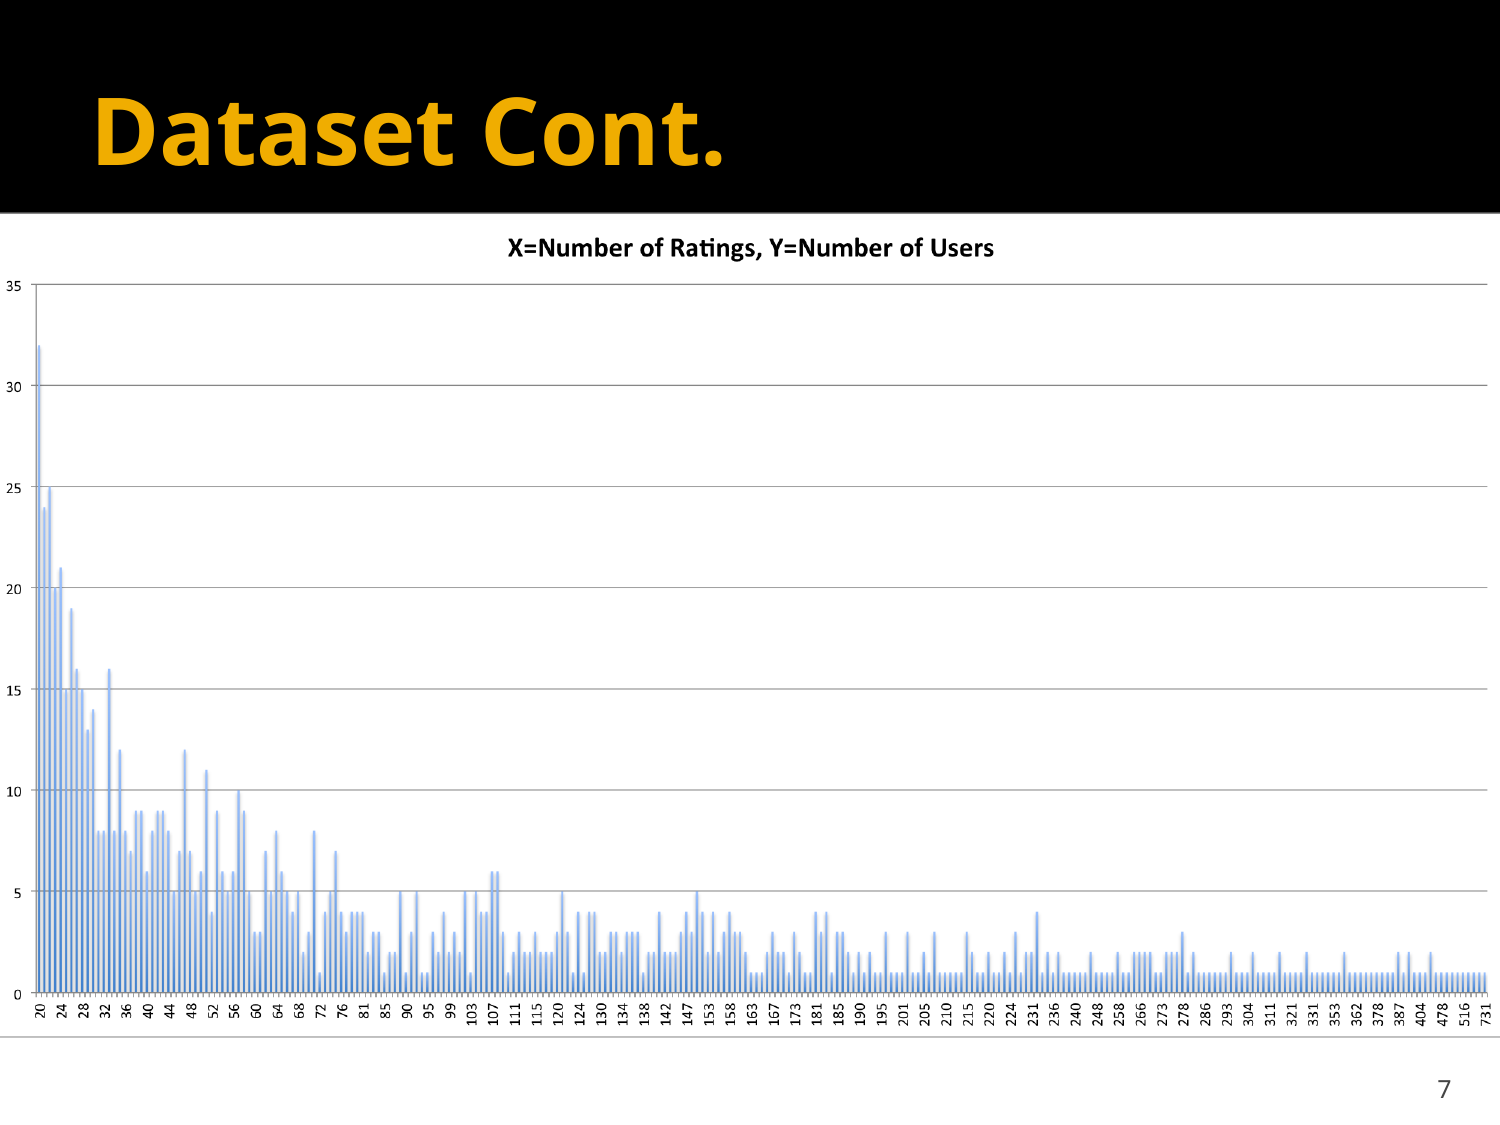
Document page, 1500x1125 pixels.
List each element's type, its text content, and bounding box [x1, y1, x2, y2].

picture [0, 212, 1500, 1038]
slide_number 7 [1345, 1062, 1467, 1108]
title Dataset Cont. [75, 25, 1425, 211]
